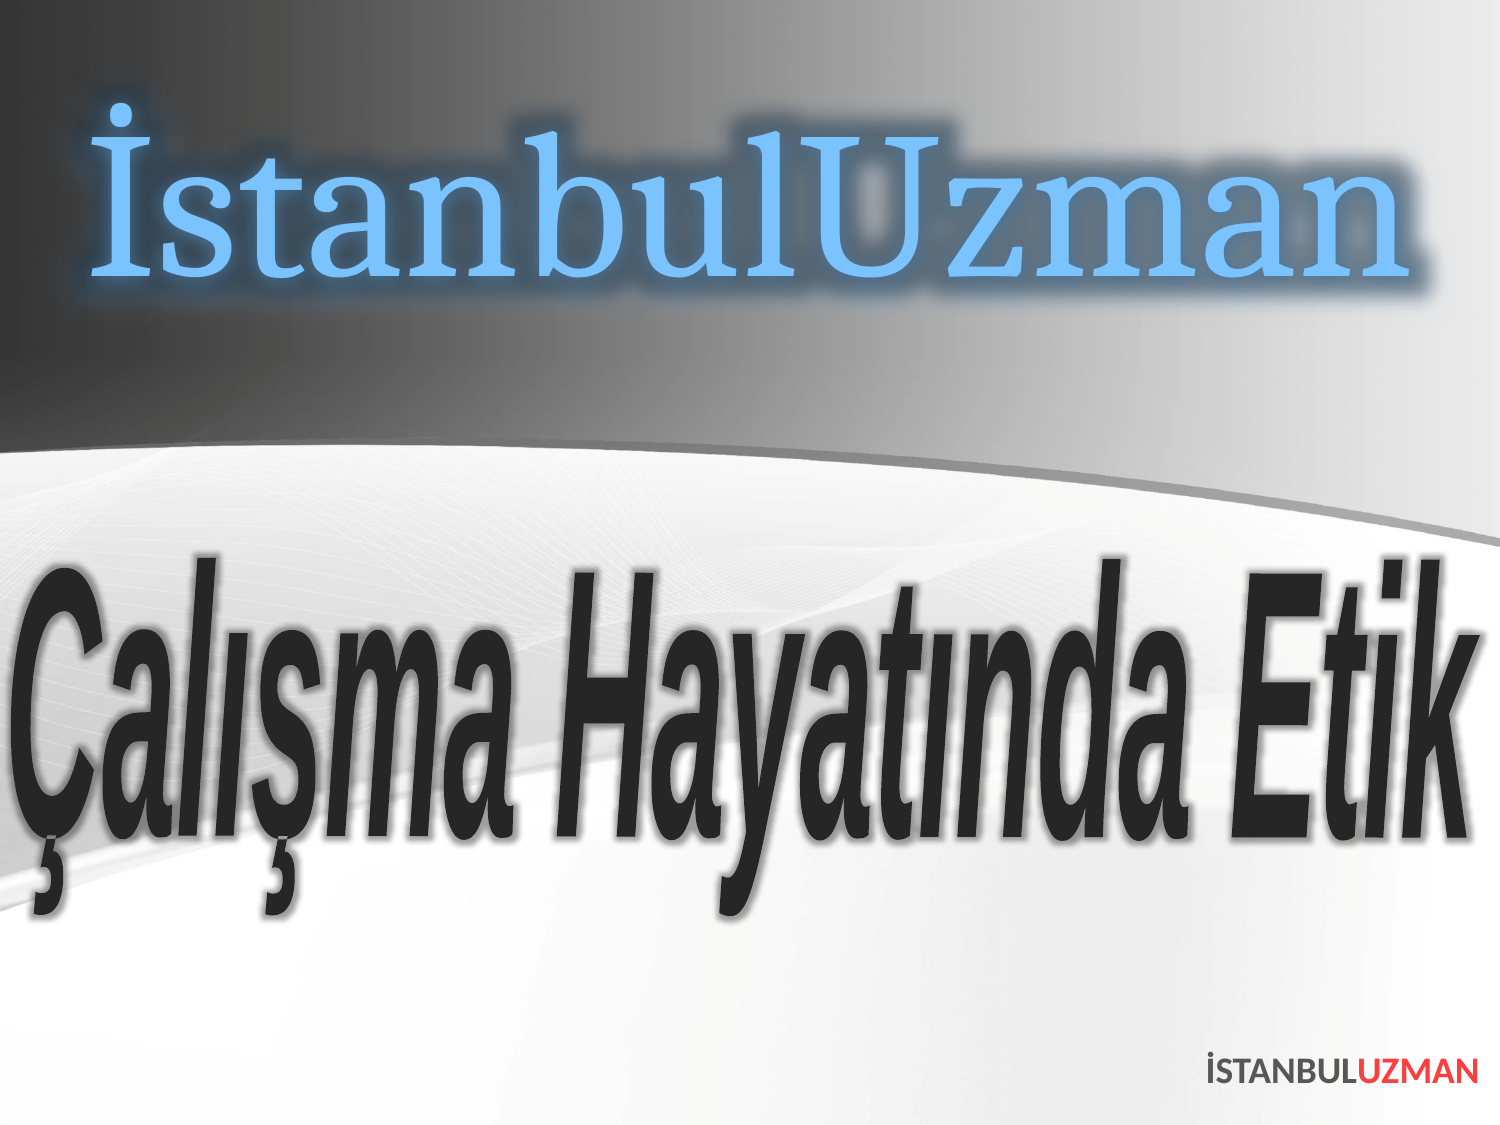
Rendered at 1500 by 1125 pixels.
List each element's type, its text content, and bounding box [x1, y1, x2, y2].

text_box İSTANBULUZMAN [1133, 1046, 1480, 1125]
text_box İstanbulUzman [64, 96, 1440, 294]
picture [0, 0, 1500, 1125]
